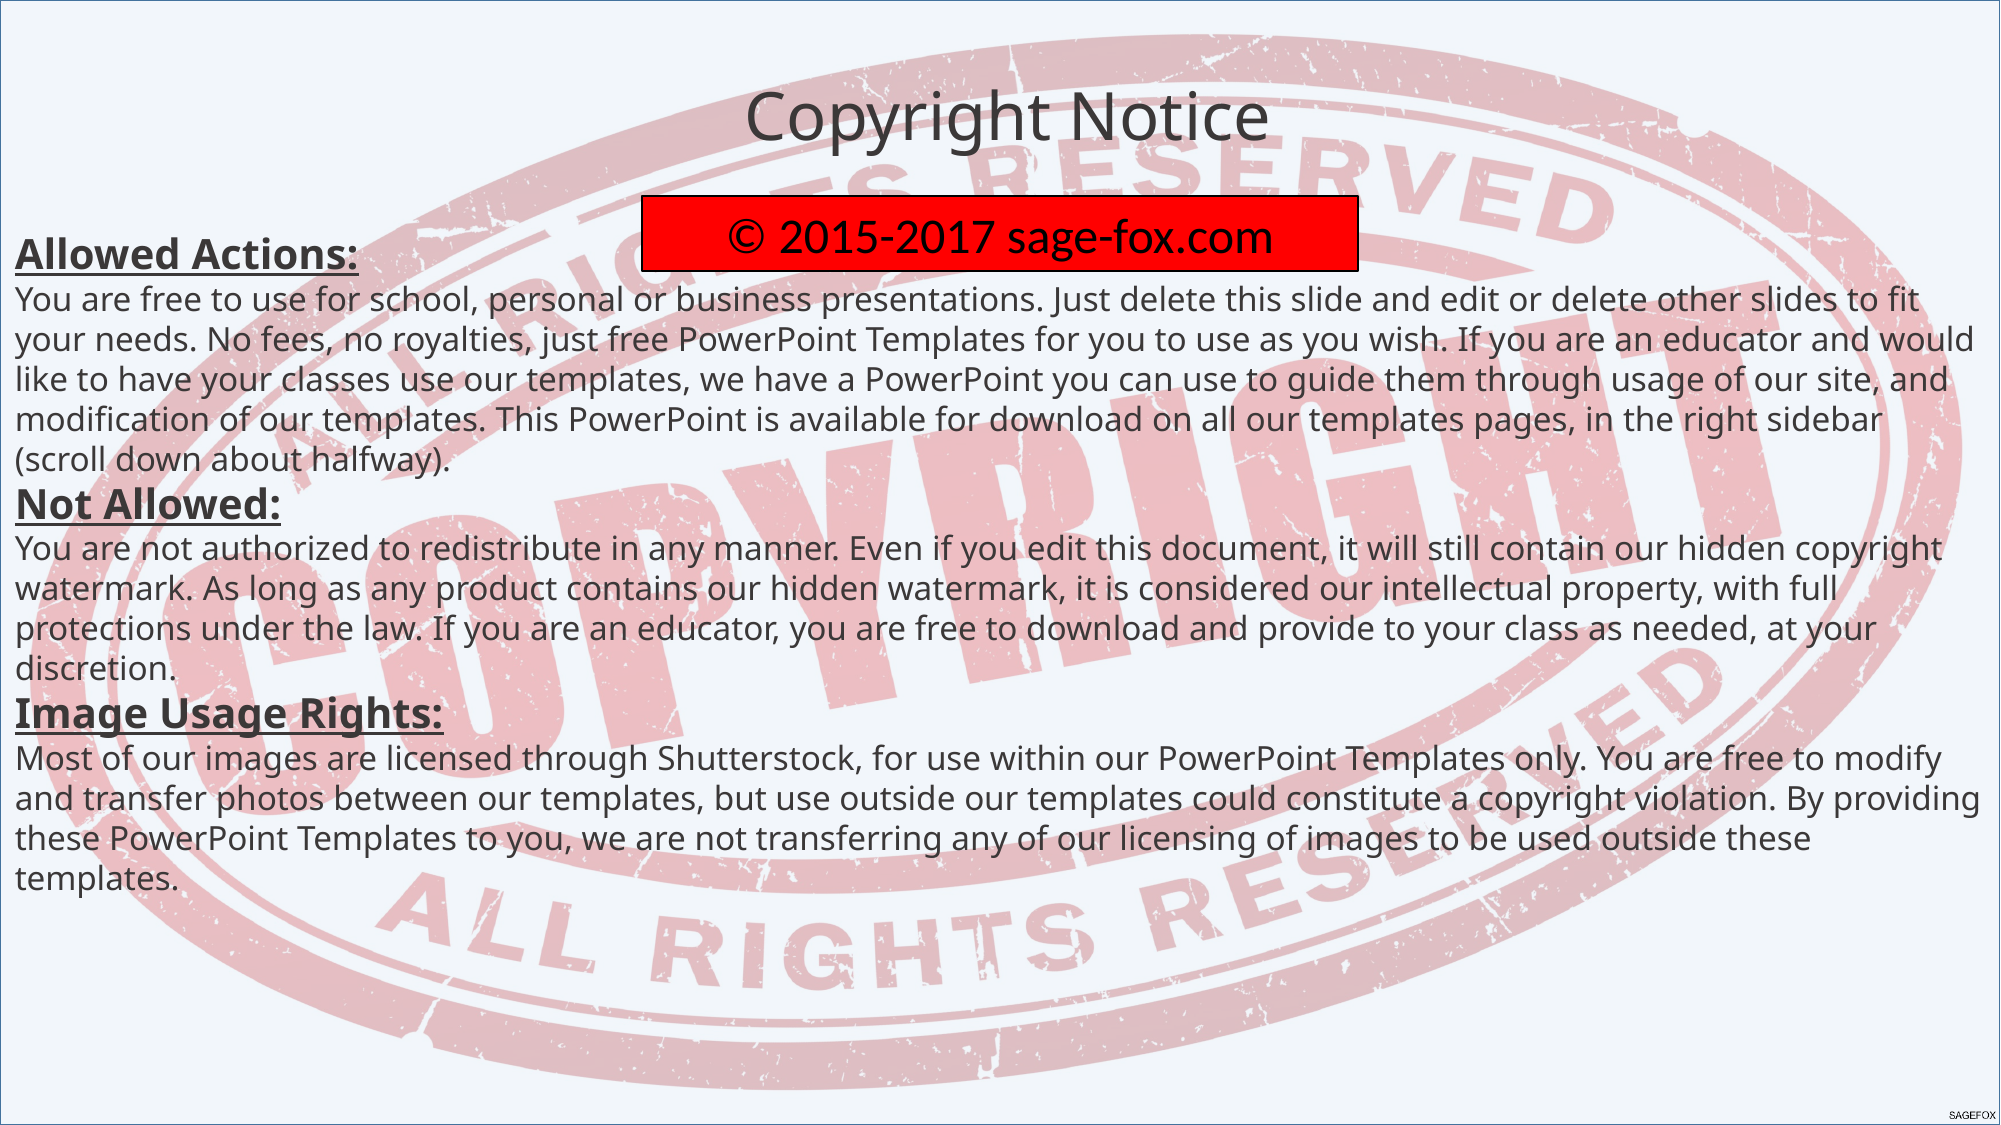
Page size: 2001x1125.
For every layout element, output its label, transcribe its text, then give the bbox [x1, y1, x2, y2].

text_box © 2015-2017 sage-fox.com [641, 196, 1358, 272]
title Copyright Notice [493, 60, 1524, 178]
text_box Allowed Actions: You are free to use for school, personal or business presentations. Just delete this slide and edit or delete other slides to fit your needs. No fees, no royalties, just free PowerPoint Templates for you to use as you wish. If you are an educator and would like to have your classes use our templates, we have a PowerPoint you can use to guide them through usage of our site, and modification of our templates. This PowerPoint is available for download on all our templates pages, in the right sidebar (scroll down about halfway). Not Allowed: You are not authorized to redistribute in any manner. Even if you edit this document, it will still contain our hidden copyright watermark. As long as any product contains our hidden watermark, it is considered our intellectual property, with full protections under the law. If you are an educator, you are free to download and provide to your class as needed, at your discretion. Image Usage Rights: Most of our images are licensed through Shutterstock, for use within our PowerPoint Templates only. You are free to modify and transfer photos between our templates, but use outside our templates could constitute a copyright violation. By providing these PowerPoint Templates to you, we are not transferring any of our licensing of images to be used outside these templates. [0, 0, 2000, 1125]
